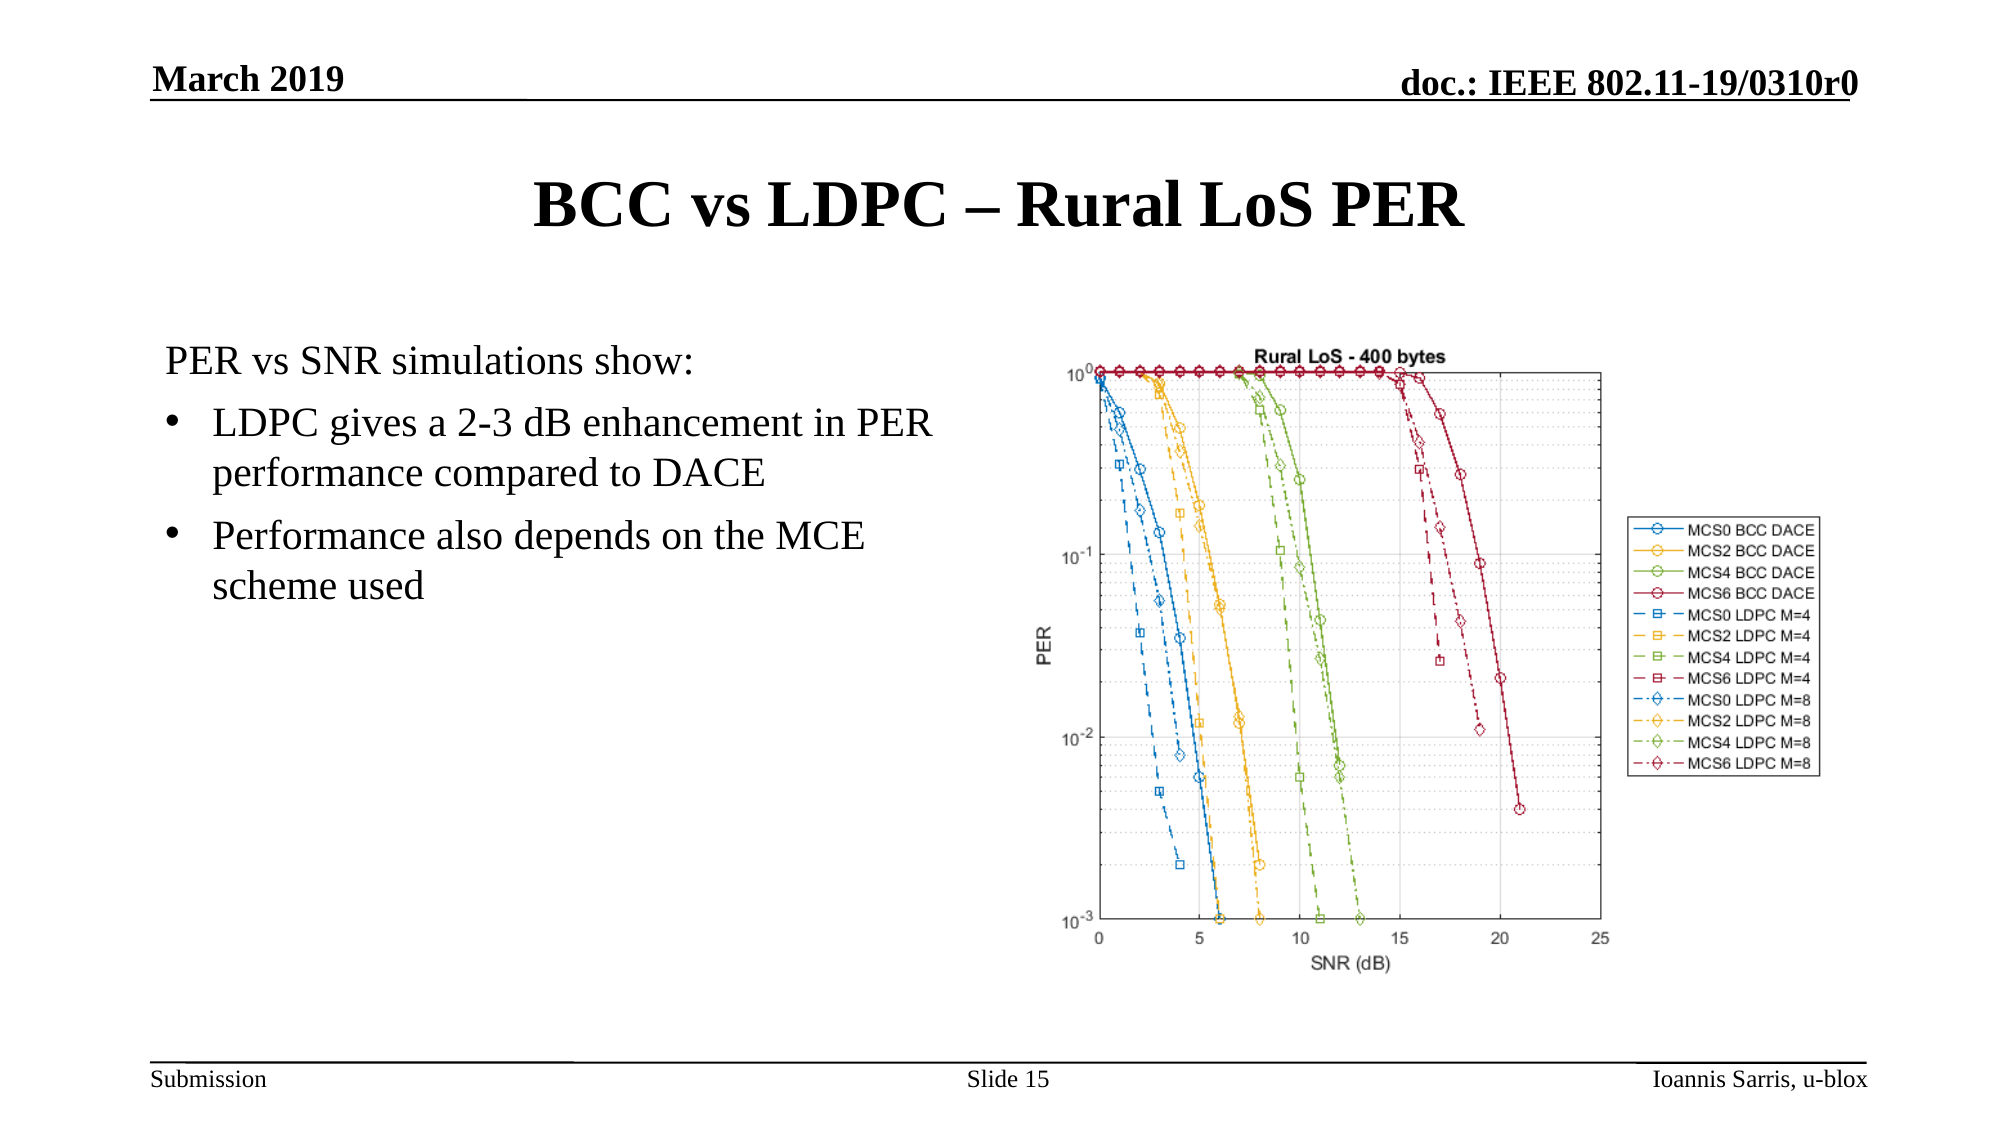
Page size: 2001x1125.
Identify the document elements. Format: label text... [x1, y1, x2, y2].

footer Ioannis Sarris, u-blox [1171, 1061, 1869, 1093]
title BCC vs LDPC – Rural LoS PER [149, 112, 1850, 288]
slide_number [152, 54, 563, 100]
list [1016, 340, 1850, 985]
list PER vs SNR simulations show: LDPC gives a 2-3 dB enhancement in PER performance compared to DACE Performance also depends on the MCE scheme used [149, 324, 984, 1000]
slide_number Slide 15 [950, 1061, 1067, 1123]
